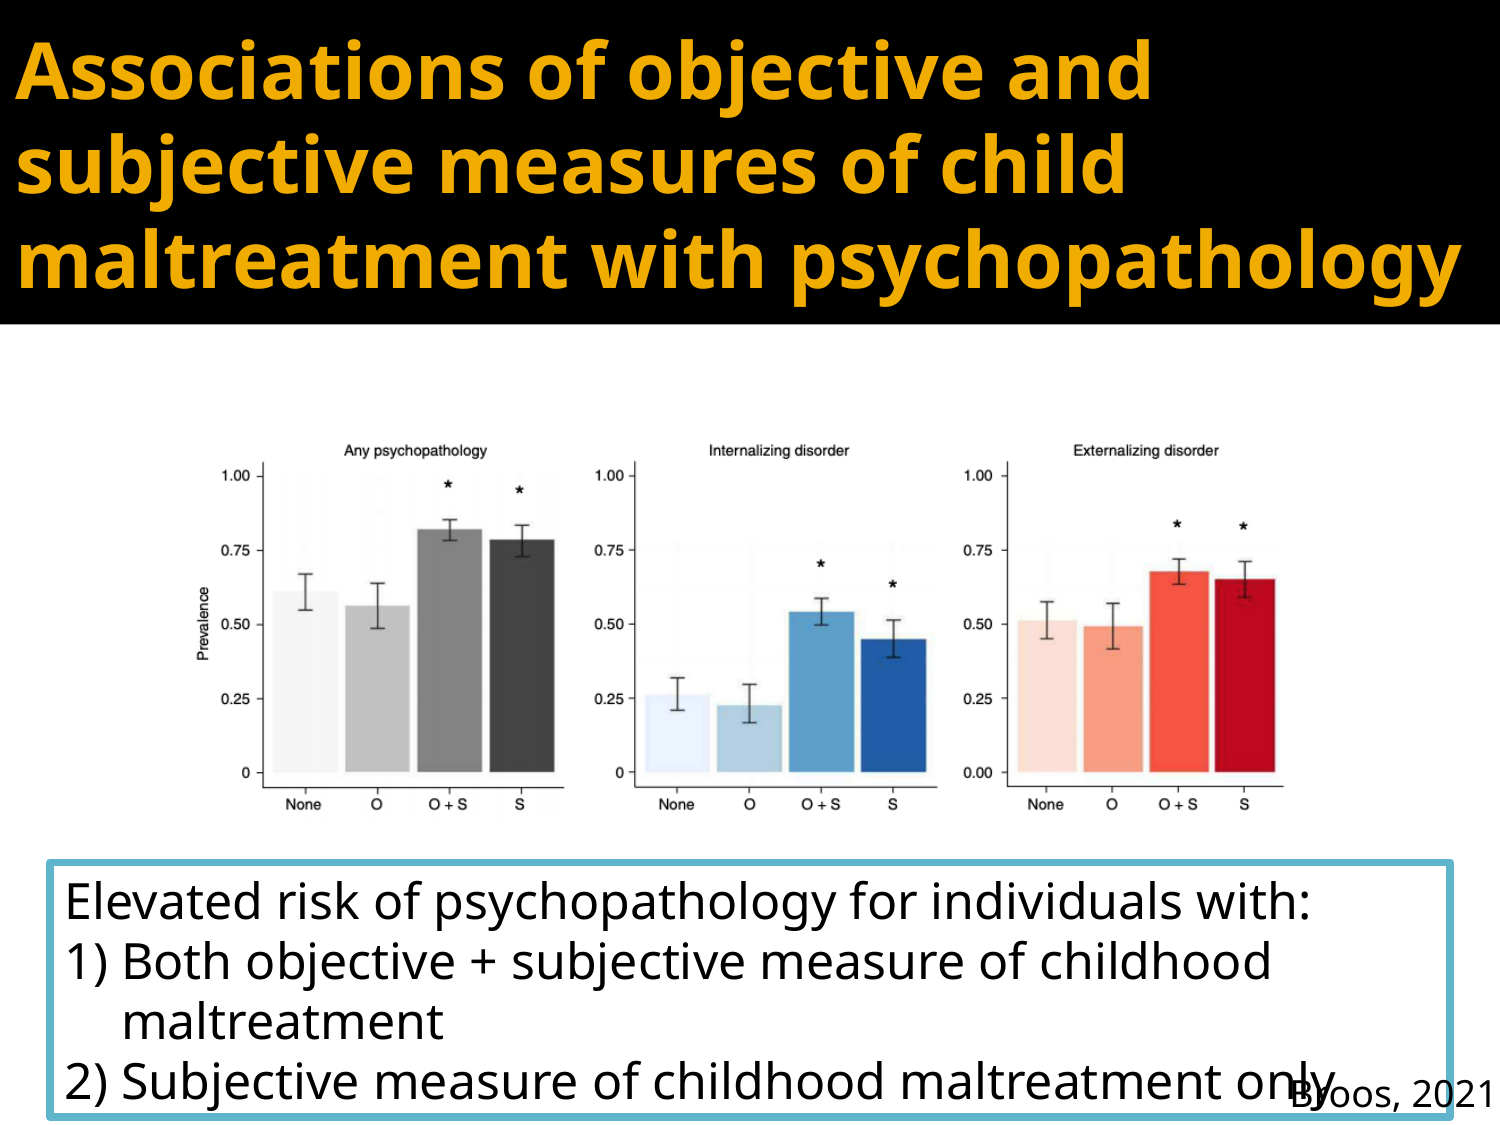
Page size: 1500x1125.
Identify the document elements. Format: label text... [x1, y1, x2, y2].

title Associations of objective and subjective measures of child maltreatment with psychopathology [0, 0, 1500, 325]
text_box Elevated risk of psychopathology for individuals with: Both objective + subjective measure of childhood maltreatment Subjective measure of childhood maltreatment only [46, 859, 1454, 1121]
text_box Broos, 2021 [1274, 1062, 1500, 1123]
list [168, 399, 1332, 821]
